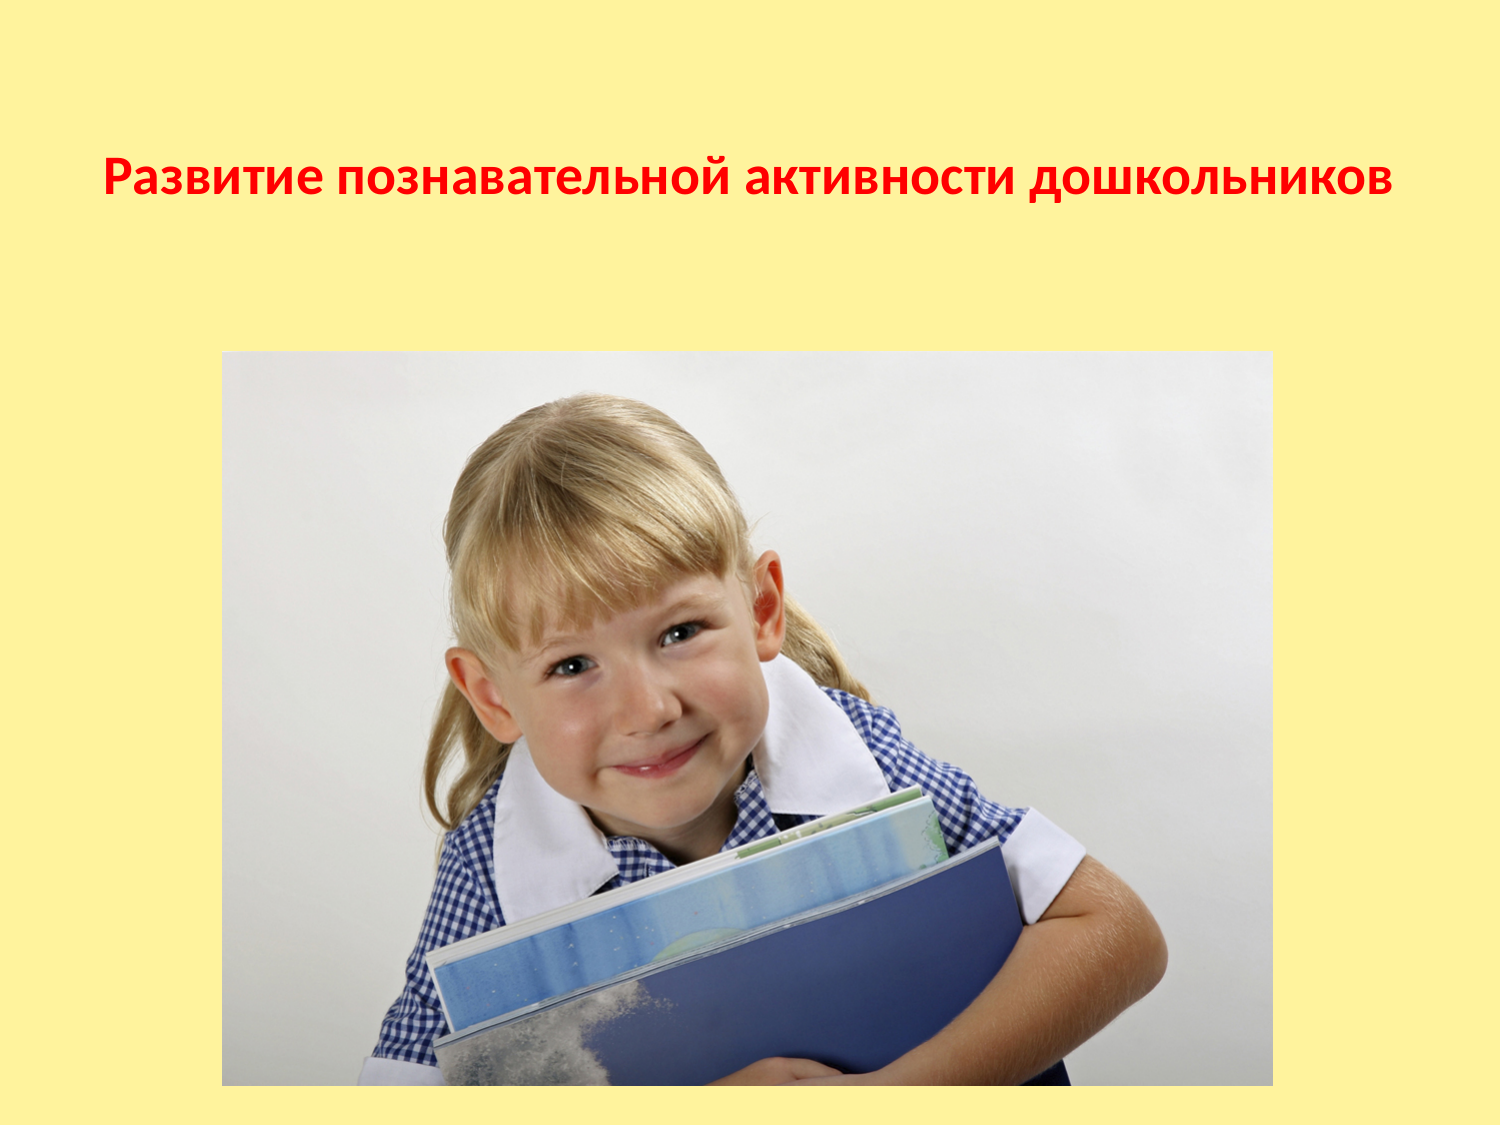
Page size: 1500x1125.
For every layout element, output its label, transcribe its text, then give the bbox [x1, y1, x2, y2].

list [222, 351, 1273, 1086]
title Развитие познавательной активности дошкольников [75, 45, 1425, 233]
